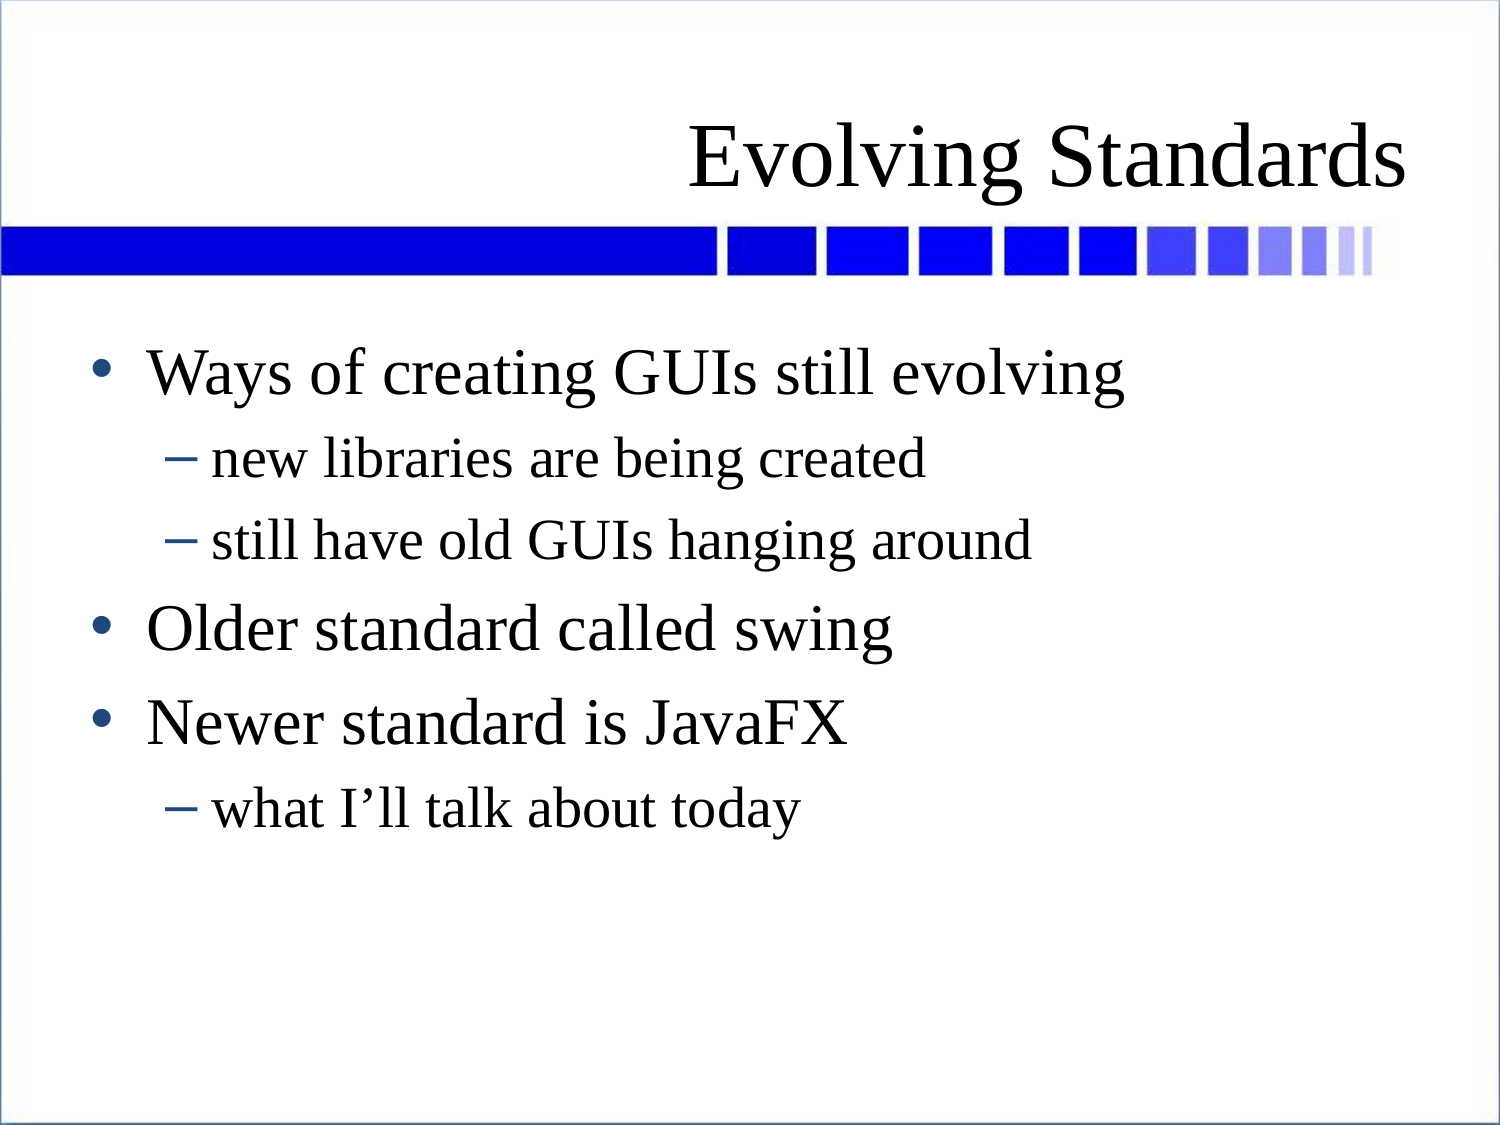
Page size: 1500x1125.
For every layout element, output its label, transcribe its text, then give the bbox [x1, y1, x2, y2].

list Ways of creating GUIs still evolving new libraries are being created still have old GUIs hanging around Older standard called swing Newer standard is JavaFX what I’ll talk about today [74, 319, 1426, 1063]
picture [0, 0, 1500, 1125]
title Evolving Standards [74, 44, 1426, 213]
